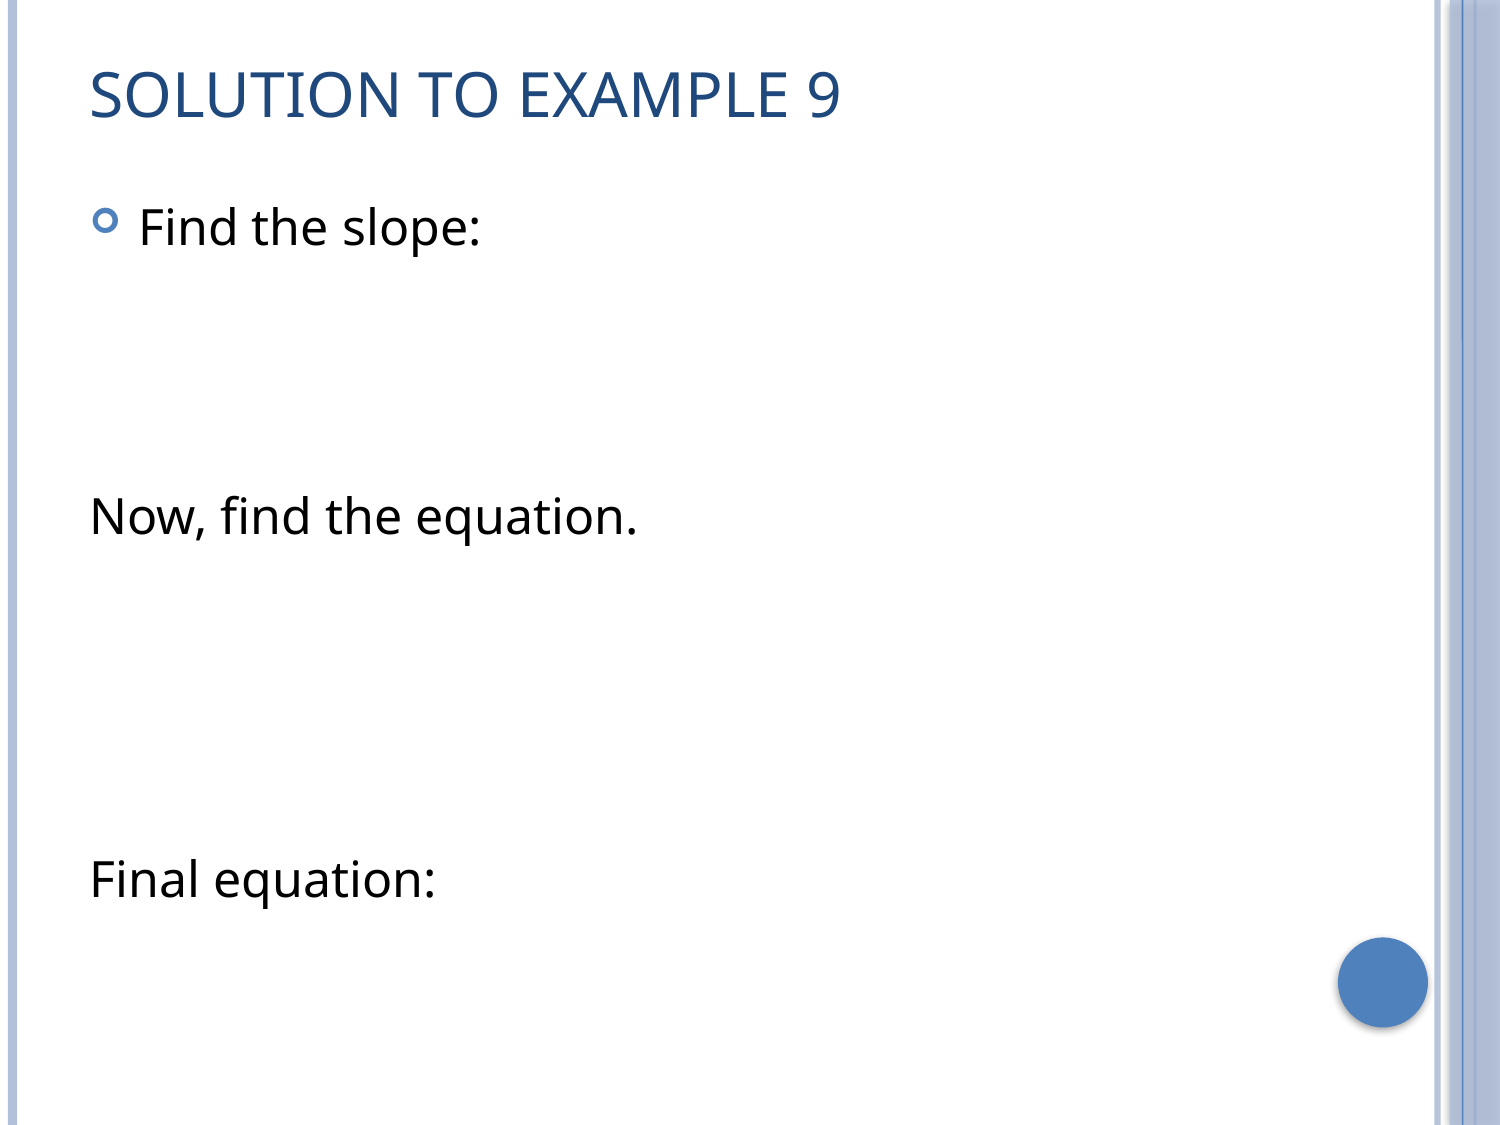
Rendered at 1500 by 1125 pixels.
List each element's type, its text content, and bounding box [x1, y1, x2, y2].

title Solution to Example 9 [75, 45, 1300, 138]
